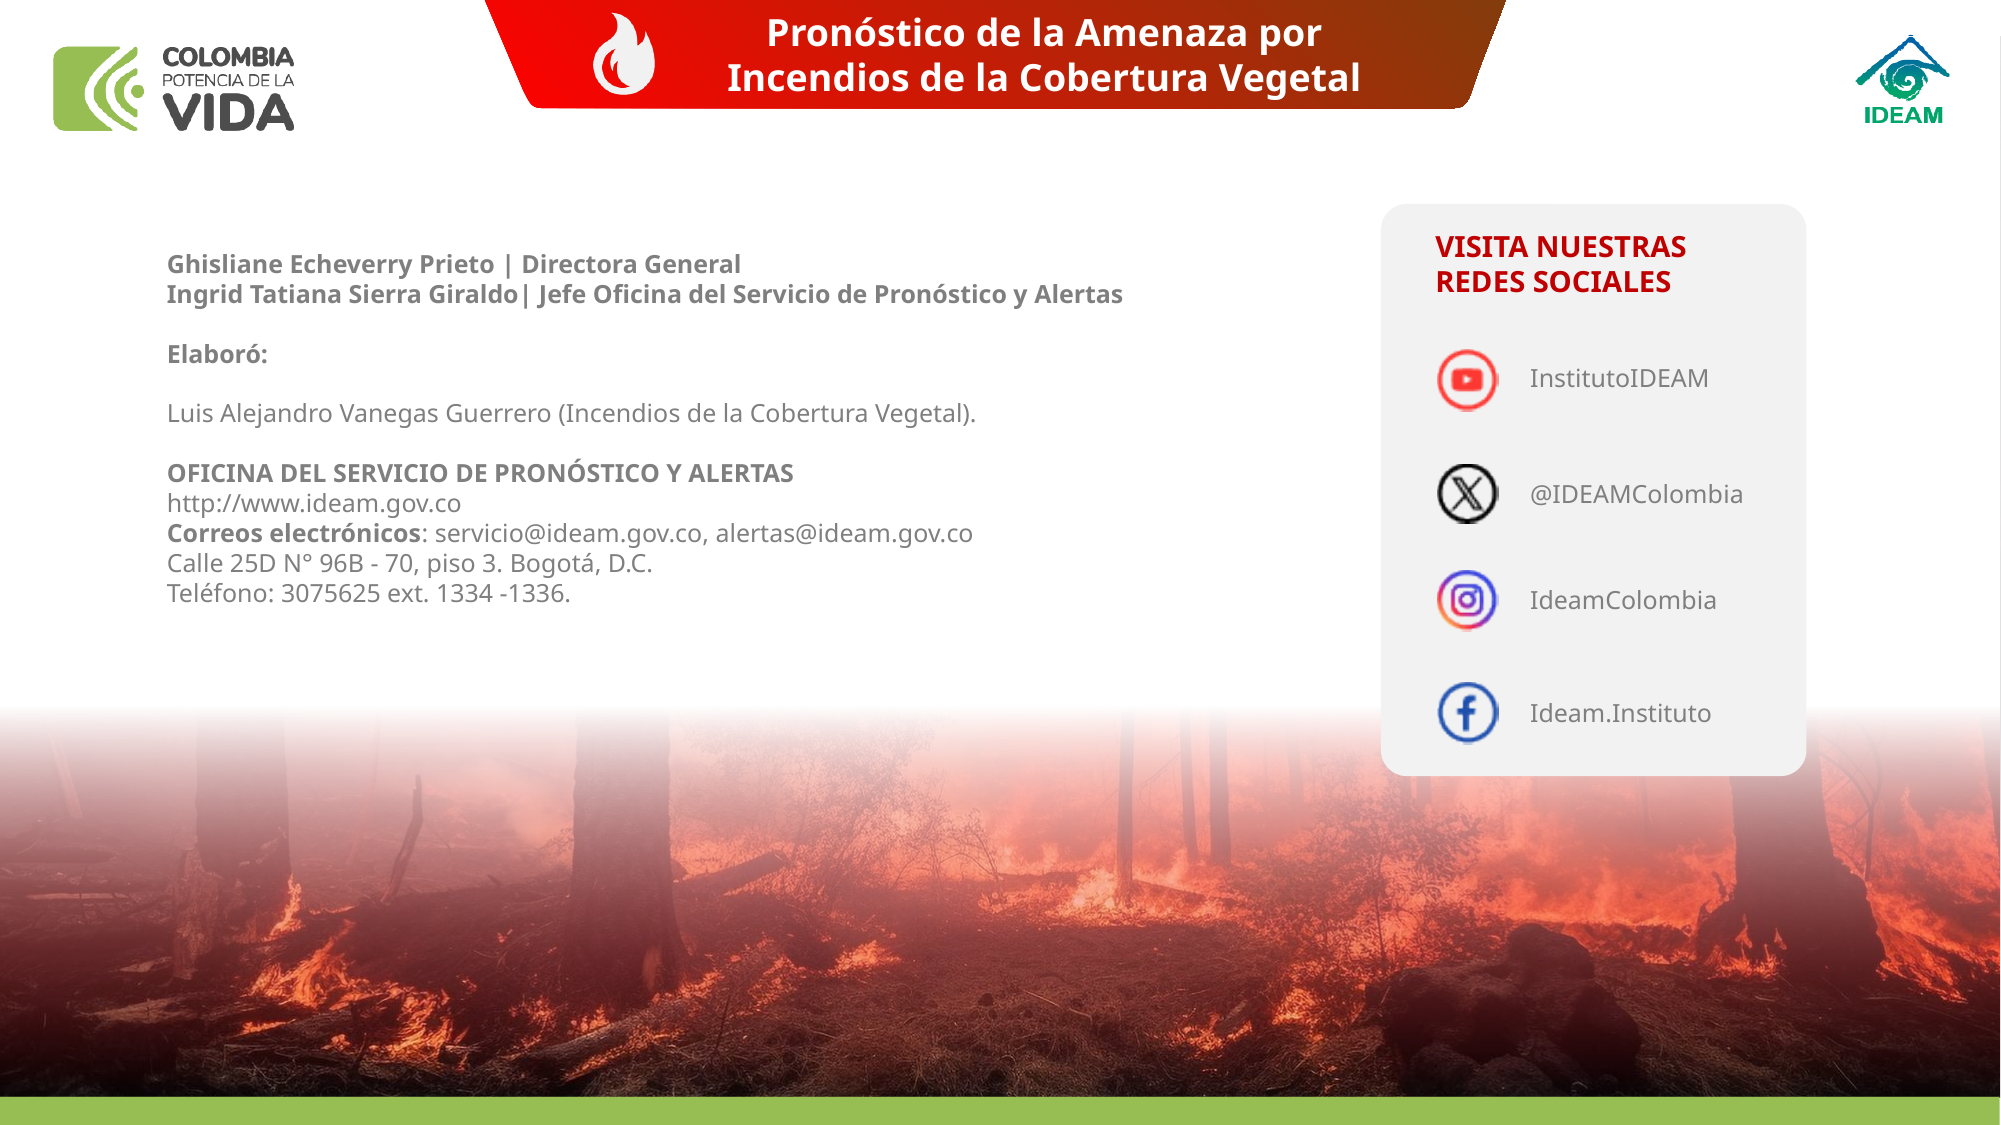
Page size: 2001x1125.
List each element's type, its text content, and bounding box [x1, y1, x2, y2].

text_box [1436, 349, 1781, 745]
text_box histórico <- rbind(histórico, evaluación) [0, 0, 2000, 95]
text_box Ghisliane Echeverry Prieto | Directora General Ingrid Tatiana Sierra Giraldo| Jefe Oficina del Servicio de Pronóstico y Alertas Elaboró: Luis Alejandro Vanegas Guerrero (Incendios de la Cobertura Vegetal). OFICINA DEL SERVICIO DE PRONÓSTICO Y ALERTAS http://www.ideam.gov.co Correos electrónicos: servicio@ideam.gov.co, alertas@ideam.gov.co Calle 25D N° 96B - 70, piso 3. Bogotá, D.C. Teléfono: 3075625 ext. 1334 -1336. [151, 240, 1275, 616]
picture [0, 36, 2001, 1125]
text_box [1380, 203, 1807, 777]
text_box VISITA NUESTRAS REDES SOCIALES [1420, 221, 1765, 307]
